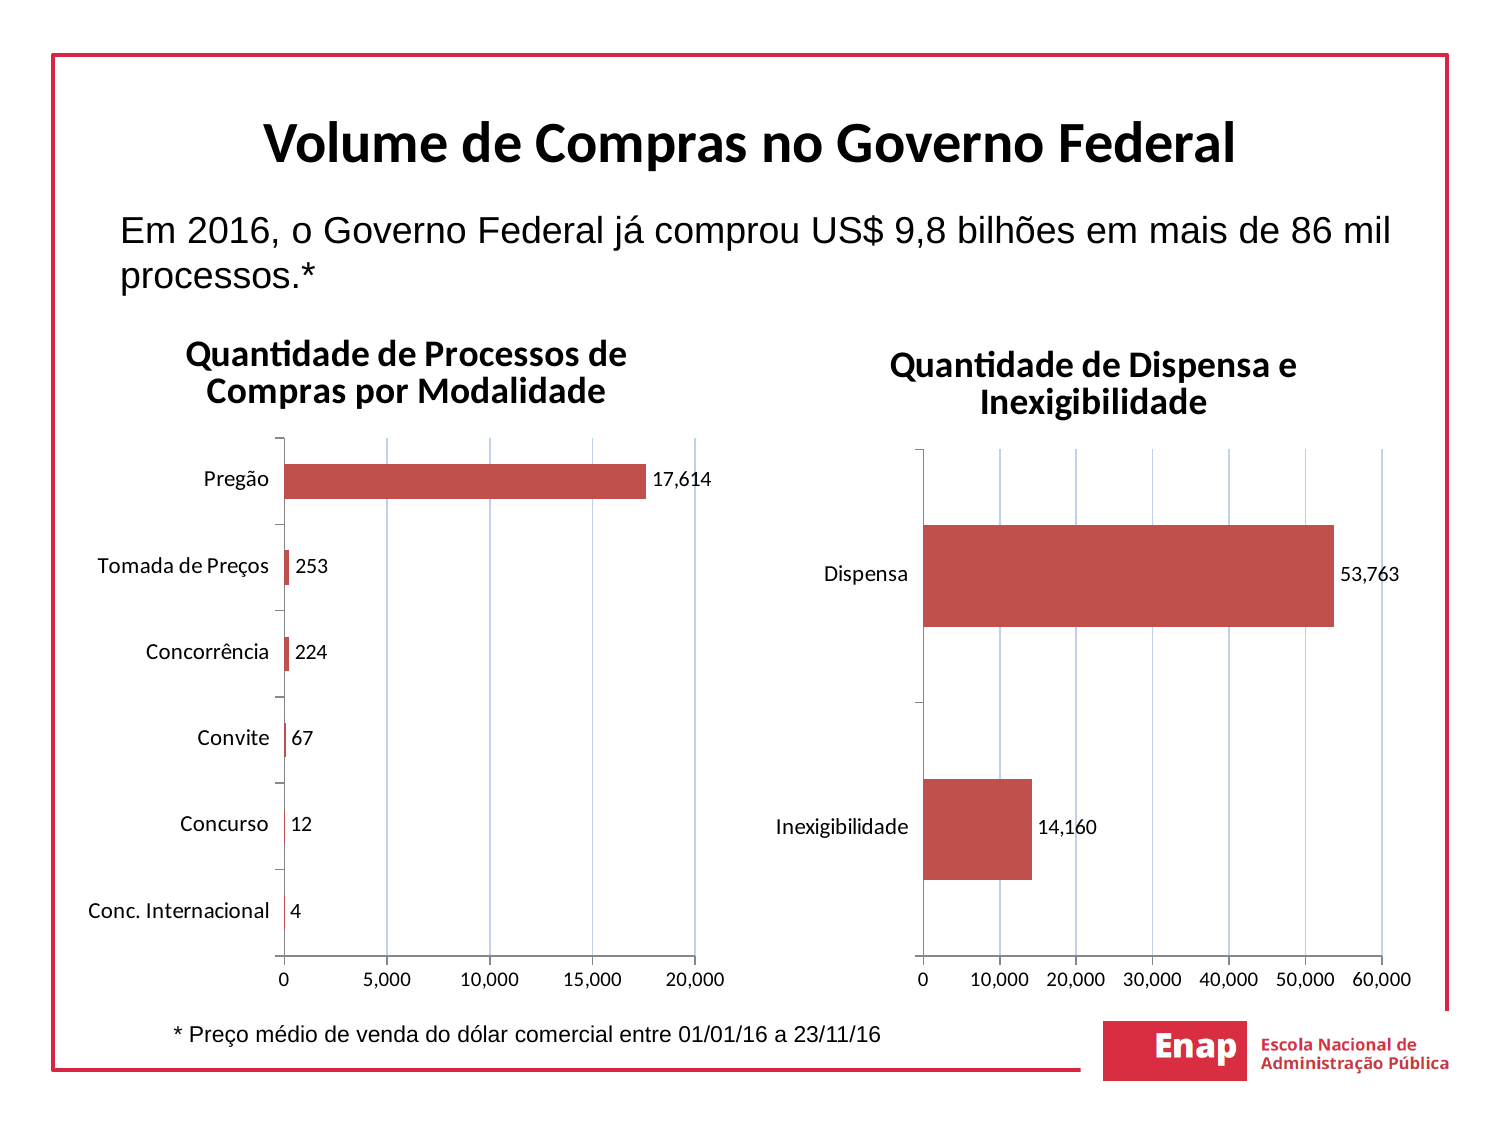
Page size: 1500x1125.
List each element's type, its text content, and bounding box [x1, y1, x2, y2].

picture [1080, 1011, 1471, 1106]
text_box * Preço médio de venda do dólar comercial entre 01/01/16 a 23/11/16 [152, 1011, 1360, 1054]
title Volume de Compras no Governo Federal [75, 45, 1425, 233]
chart [74, 304, 739, 1006]
chart [762, 316, 1426, 1006]
text_box Em 2016, o Governo Federal já comprou US$ 9,8 bilhões em mais de 86 mil processos.* [105, 198, 1407, 304]
